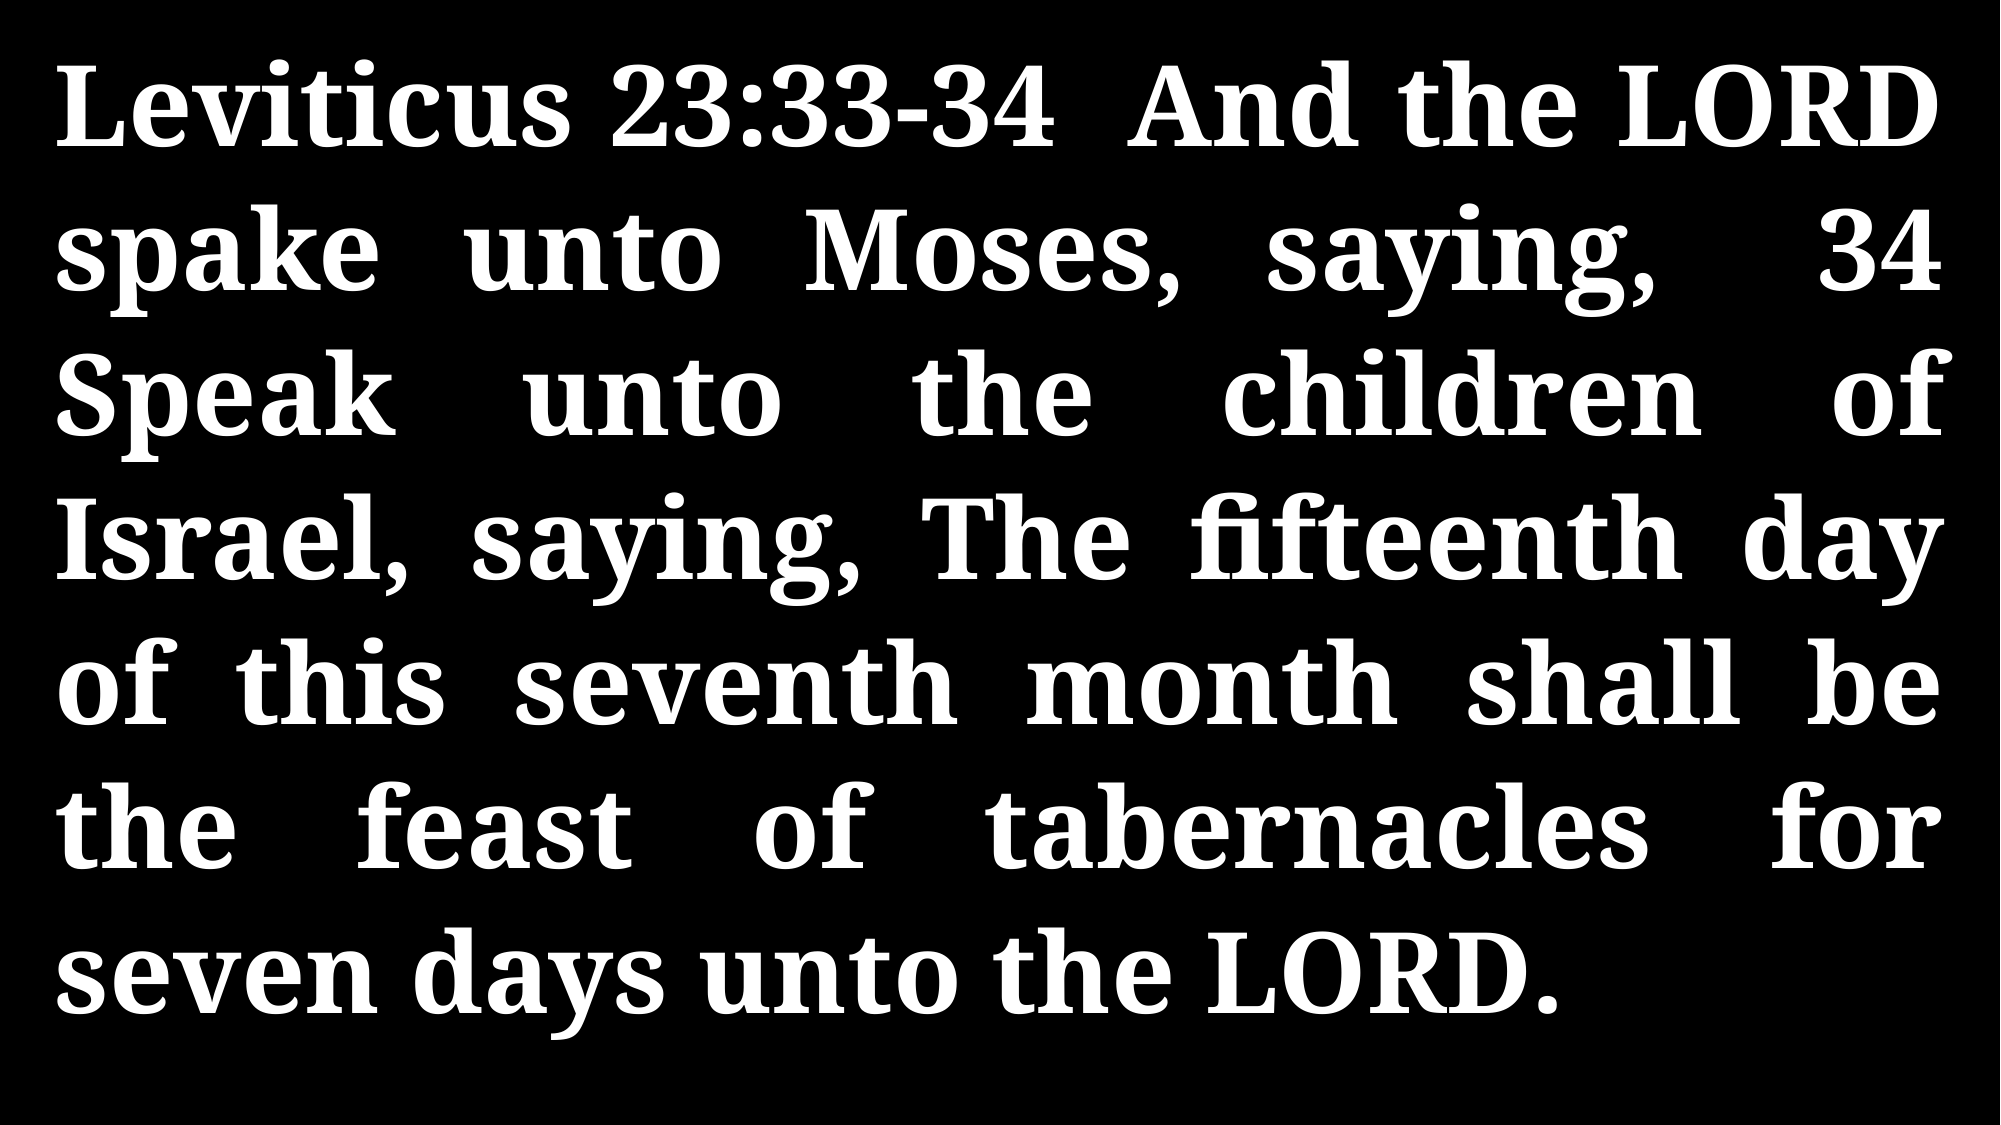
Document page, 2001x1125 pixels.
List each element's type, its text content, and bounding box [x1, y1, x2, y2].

text_box Leviticus 23:33-34 And the LORD spake unto Moses, saying, 34 Speak unto the children of Israel, saying, The fifteenth day of this seventh month shall be the feast of tabernacles for seven days unto the LORD. [39, 17, 1961, 1043]
